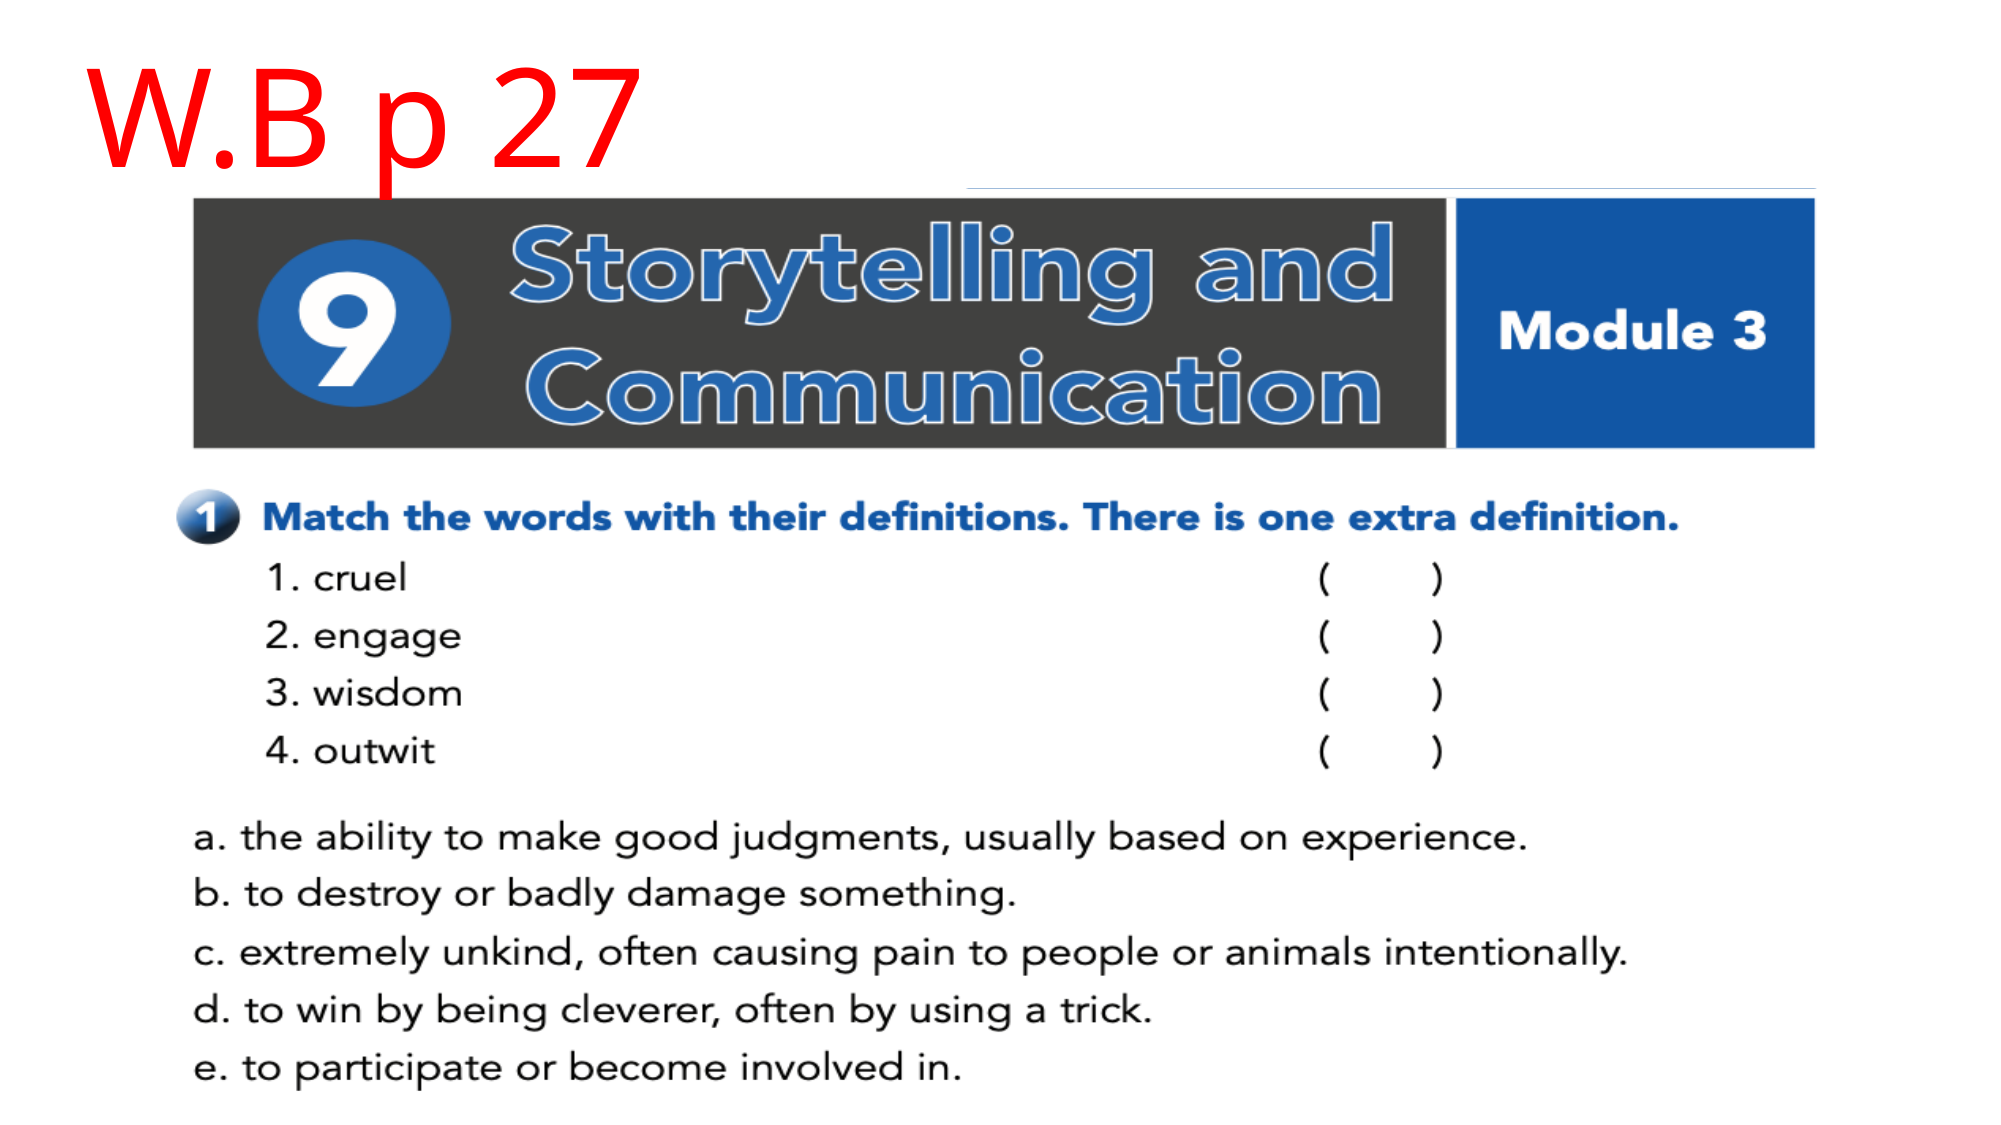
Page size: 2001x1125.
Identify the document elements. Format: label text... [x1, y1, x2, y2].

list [121, 188, 1879, 1103]
text_box W.B p 27 [70, 22, 662, 203]
